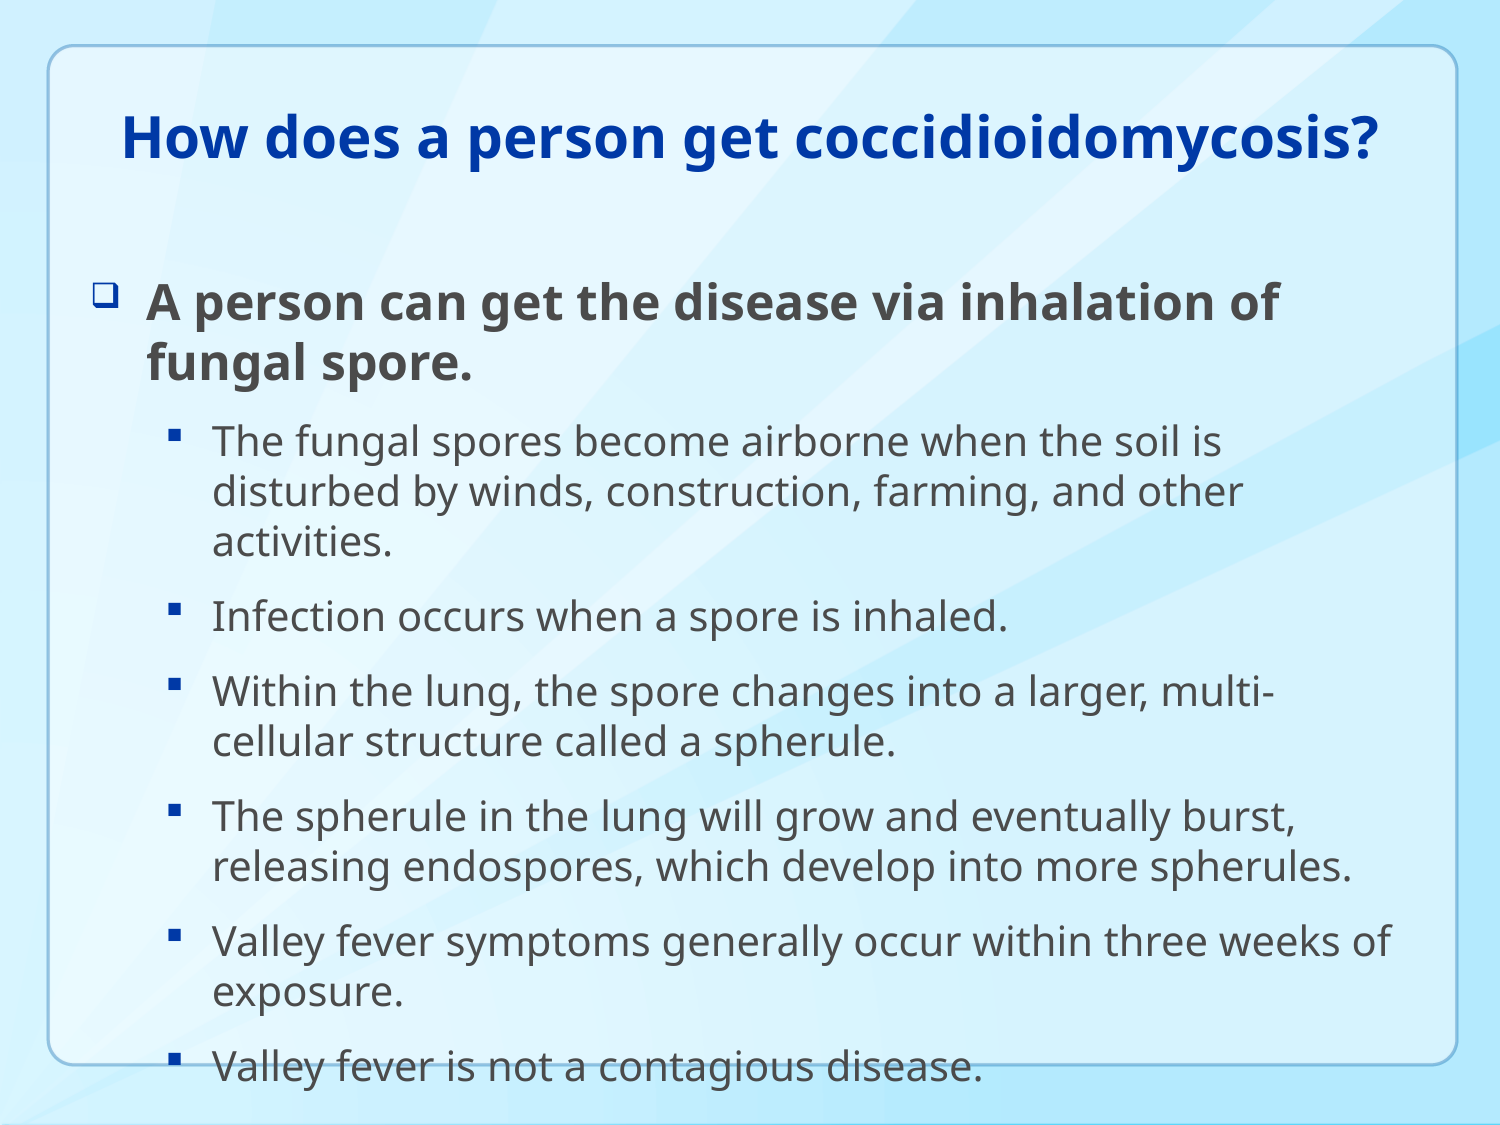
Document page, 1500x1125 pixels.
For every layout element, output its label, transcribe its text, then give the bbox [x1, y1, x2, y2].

picture [0, 0, 1500, 1125]
list A person can get the disease via inhalation of fungal spore. The fungal spores become airborne when the soil is disturbed by winds, construction, farming, and other activities. Infection occurs when a spore is inhaled. Within the lung, the spore changes into a larger, multi-cellular structure called a spherule. The spherule in the lung will grow and eventually burst, releasing endospores, which develop into more spherules. Valley fever symptoms generally occur within three weeks of exposure. Valley fever is not a contagious disease. [75, 262, 1425, 1075]
title How does a person get coccidioidomycosis? [75, 45, 1425, 233]
